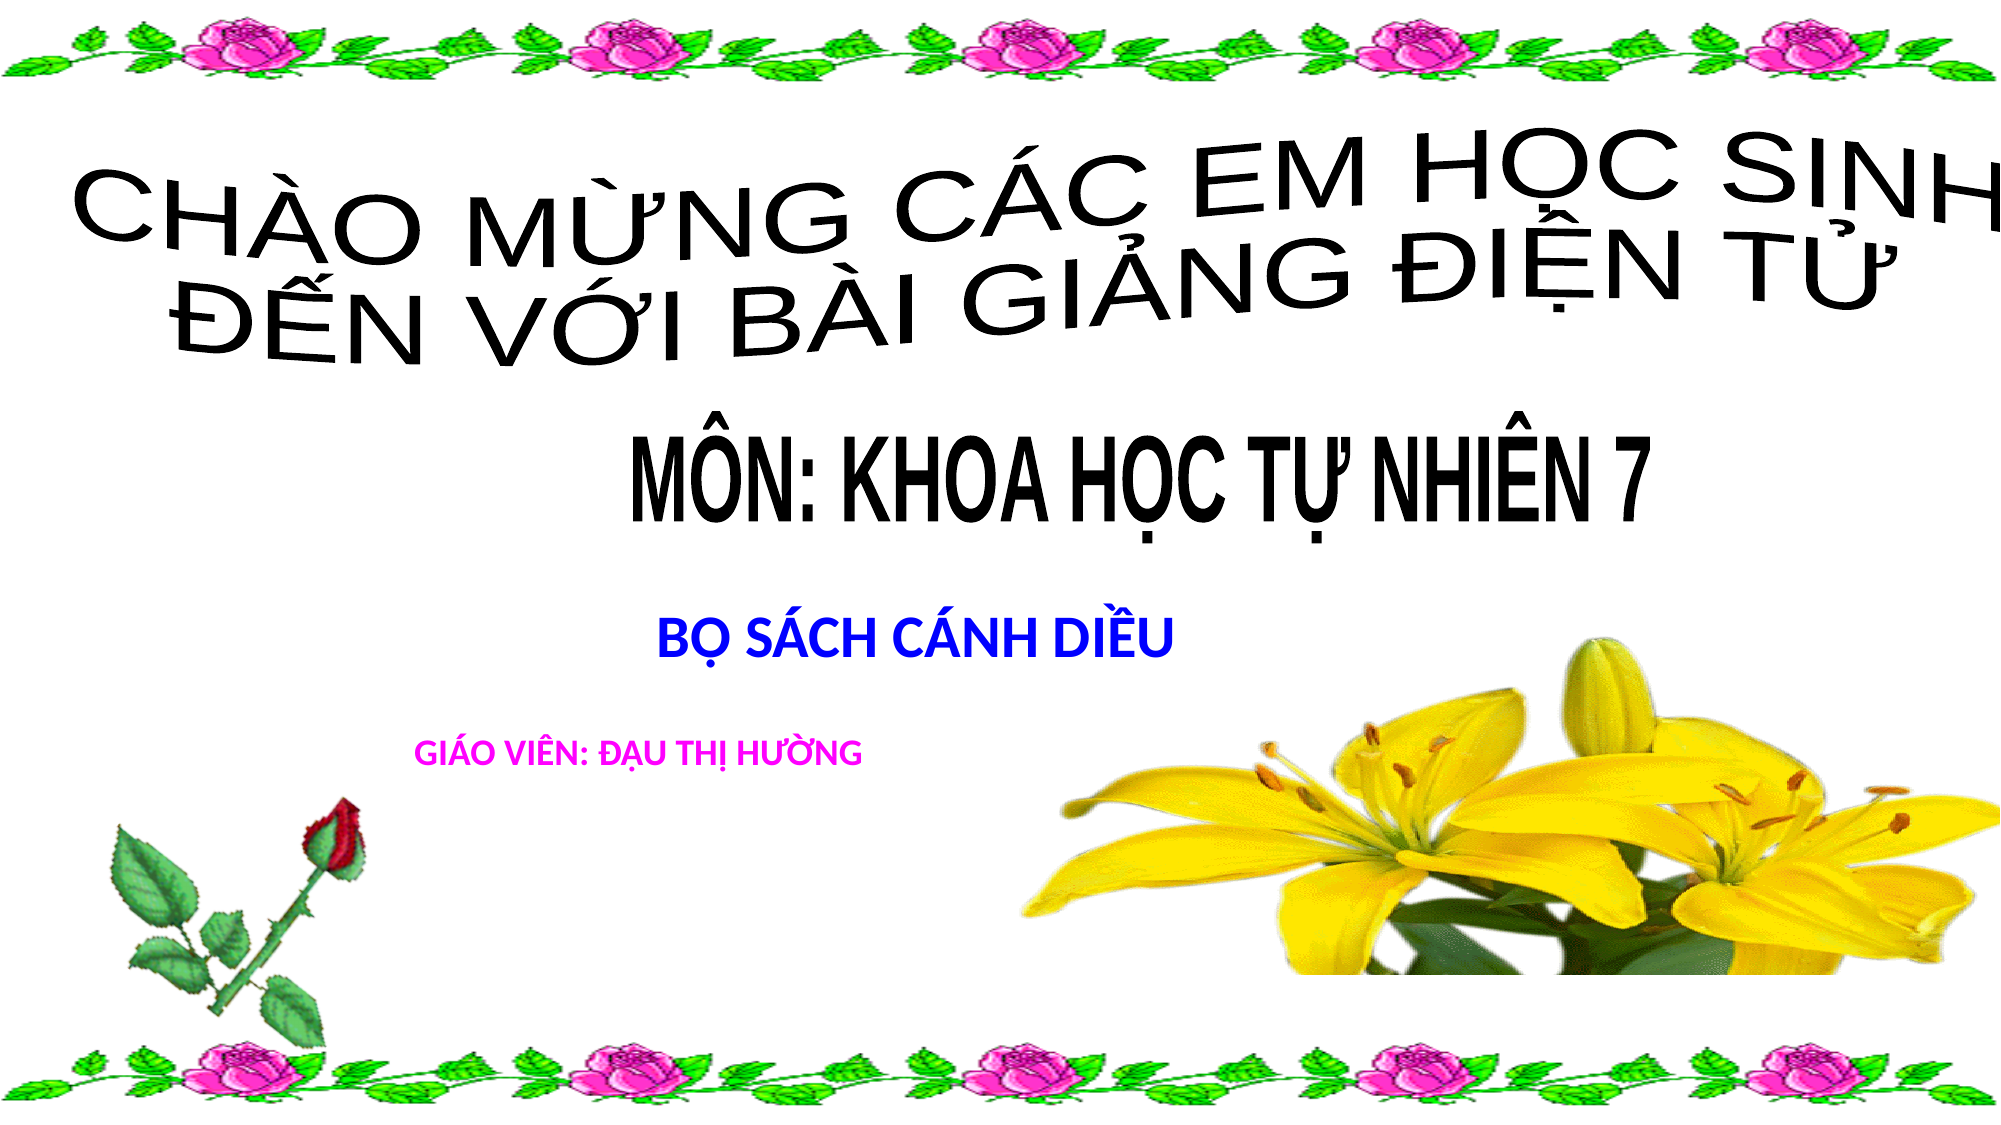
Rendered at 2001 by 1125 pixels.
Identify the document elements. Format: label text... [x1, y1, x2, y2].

text_box BỘ SÁCH CÁNH DIỀU [66, 589, 1767, 678]
picture [0, 0, 2000, 83]
text_box GIÁO VIÊN: ĐẬU THỊ HƯỜNG [421, 720, 879, 781]
picture [0, 633, 2000, 1107]
